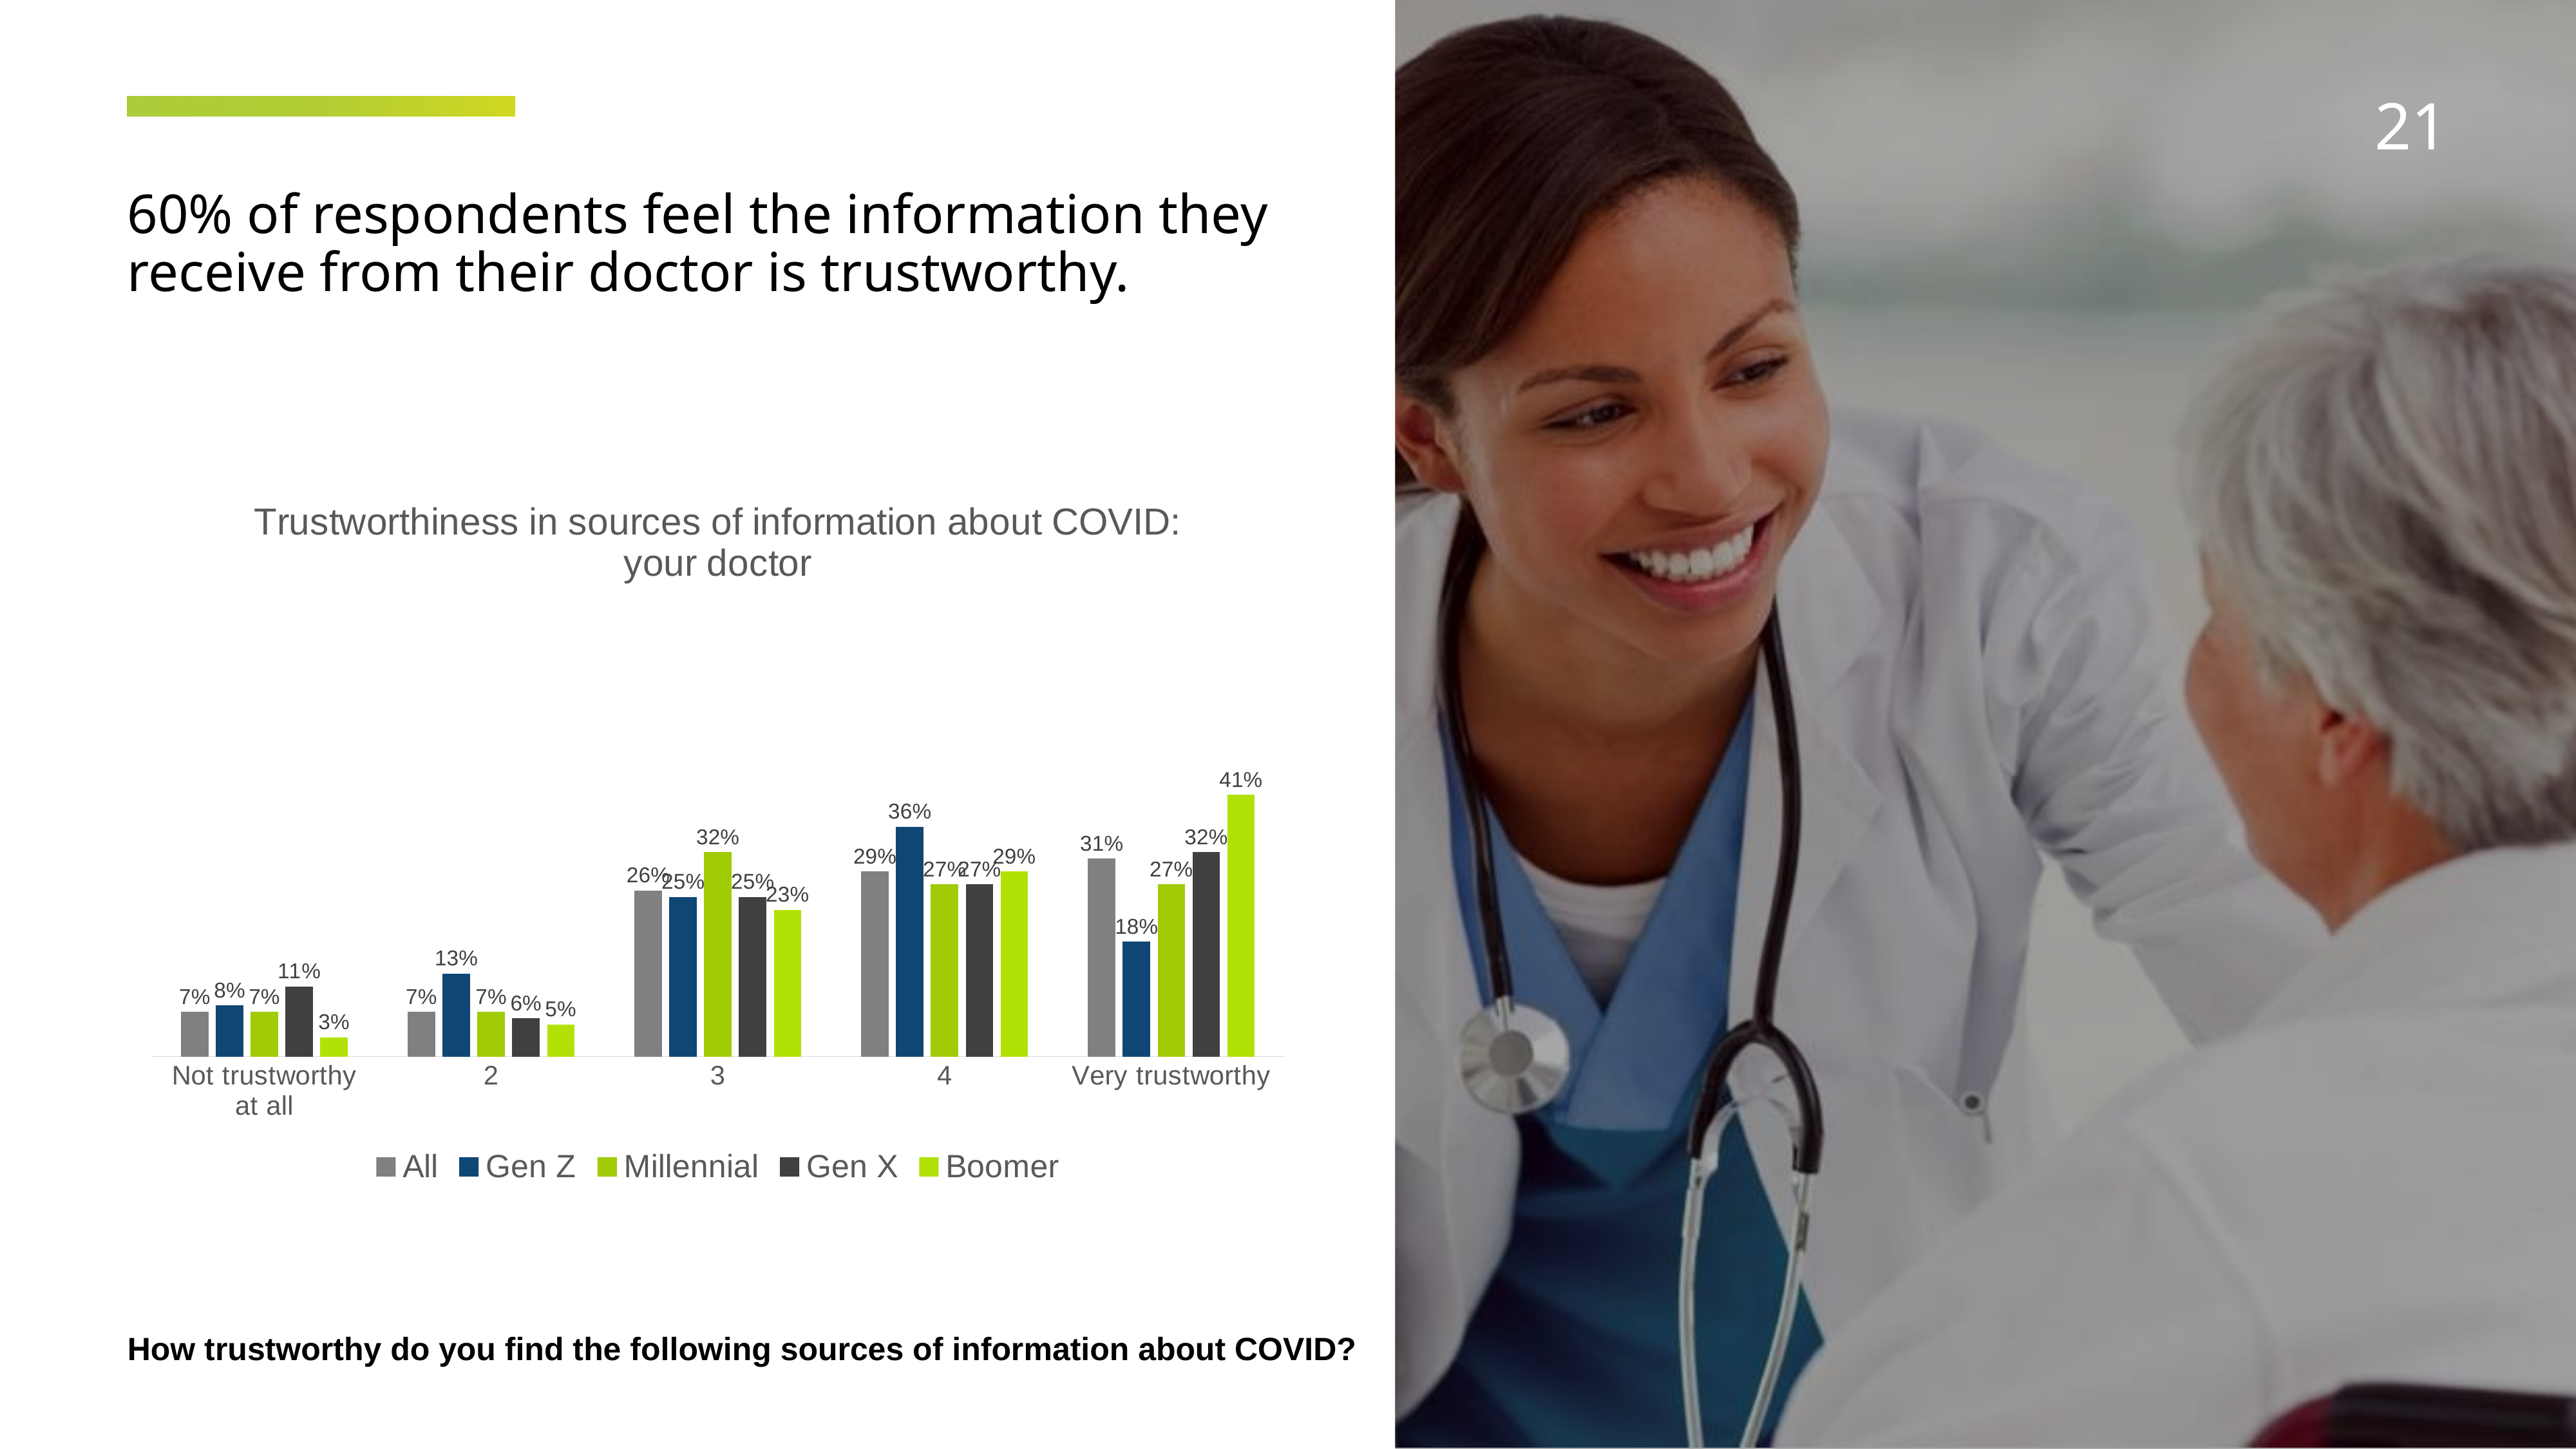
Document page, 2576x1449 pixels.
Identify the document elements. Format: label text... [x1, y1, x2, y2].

list How trustworthy do you find the following sources of information about COVID? [127, 1309, 1395, 1372]
chart [127, 471, 1309, 1191]
picture [1395, 0, 2576, 1448]
list 60% of respondents feel the information they receive from their doctor is trustworthy. [127, 187, 1359, 388]
picture [127, 96, 515, 117]
